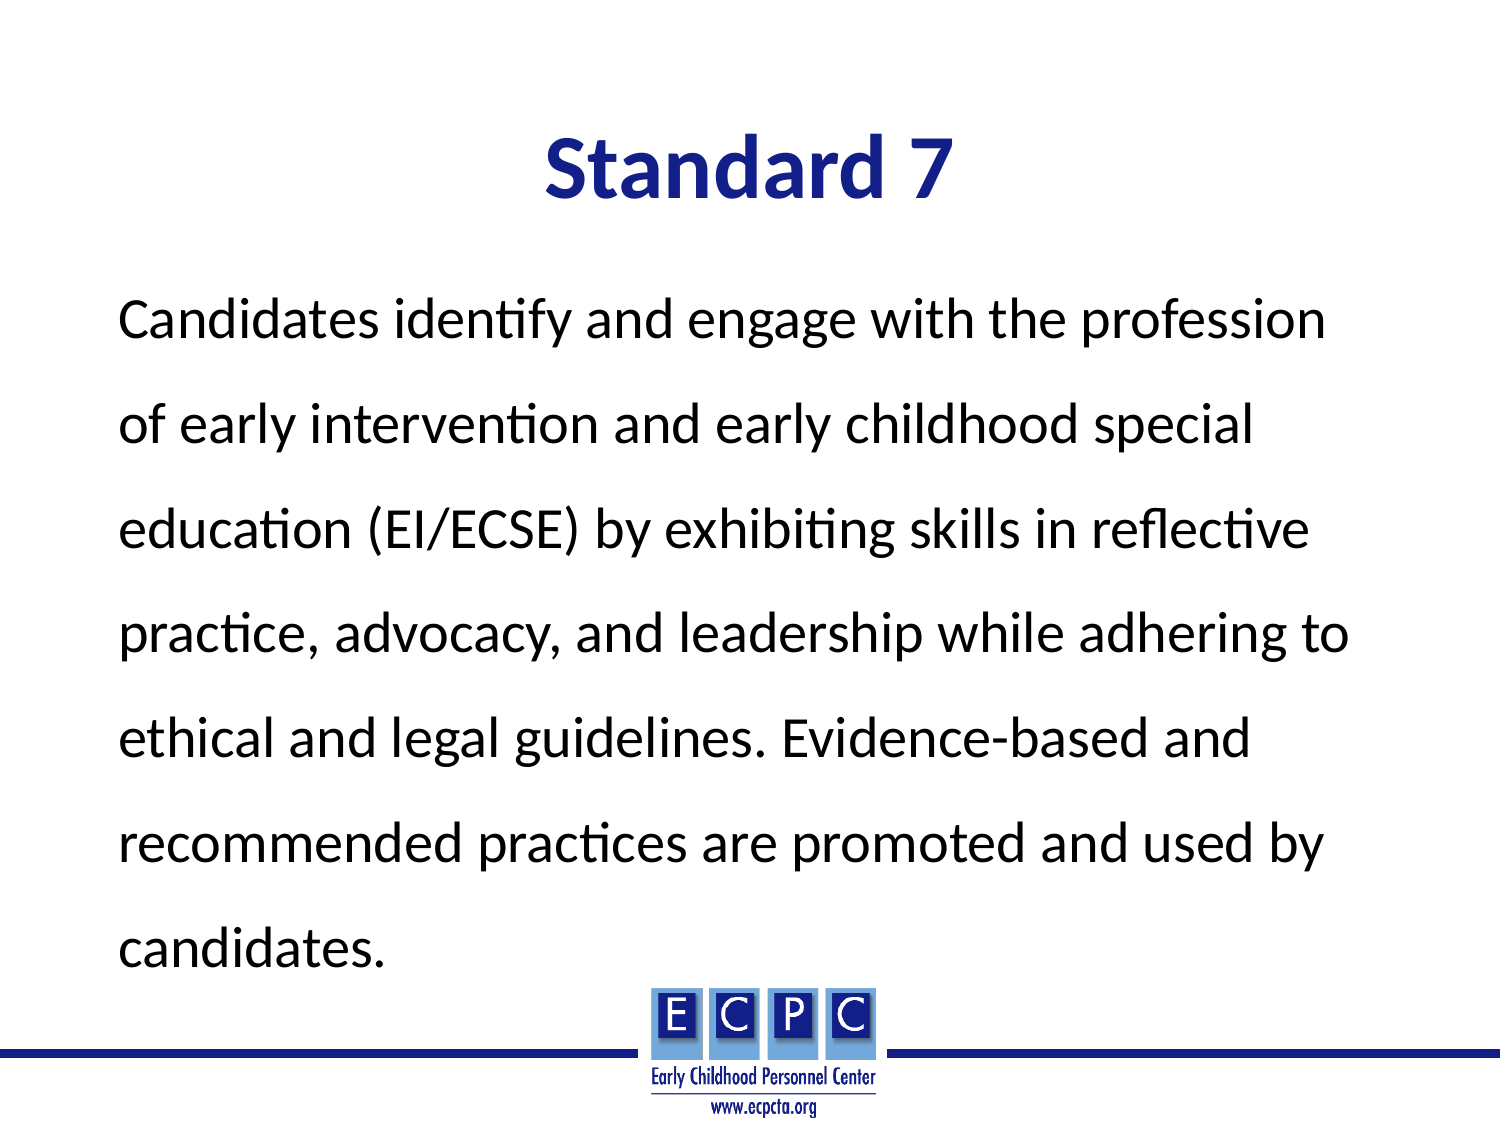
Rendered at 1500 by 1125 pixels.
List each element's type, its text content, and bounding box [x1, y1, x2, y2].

list Candidates identify and engage with the profession of early intervention and early childhood special education (EI/ECSE) by exhibiting skills in reflective practice, advocacy, and leadership while adhering to ethical and legal guidelines. Evidence-based and recommended practices are promoted and used by candidates. [103, 237, 1397, 1014]
title Standard 7 [103, 59, 1397, 237]
picture [651, 1014, 876, 1118]
